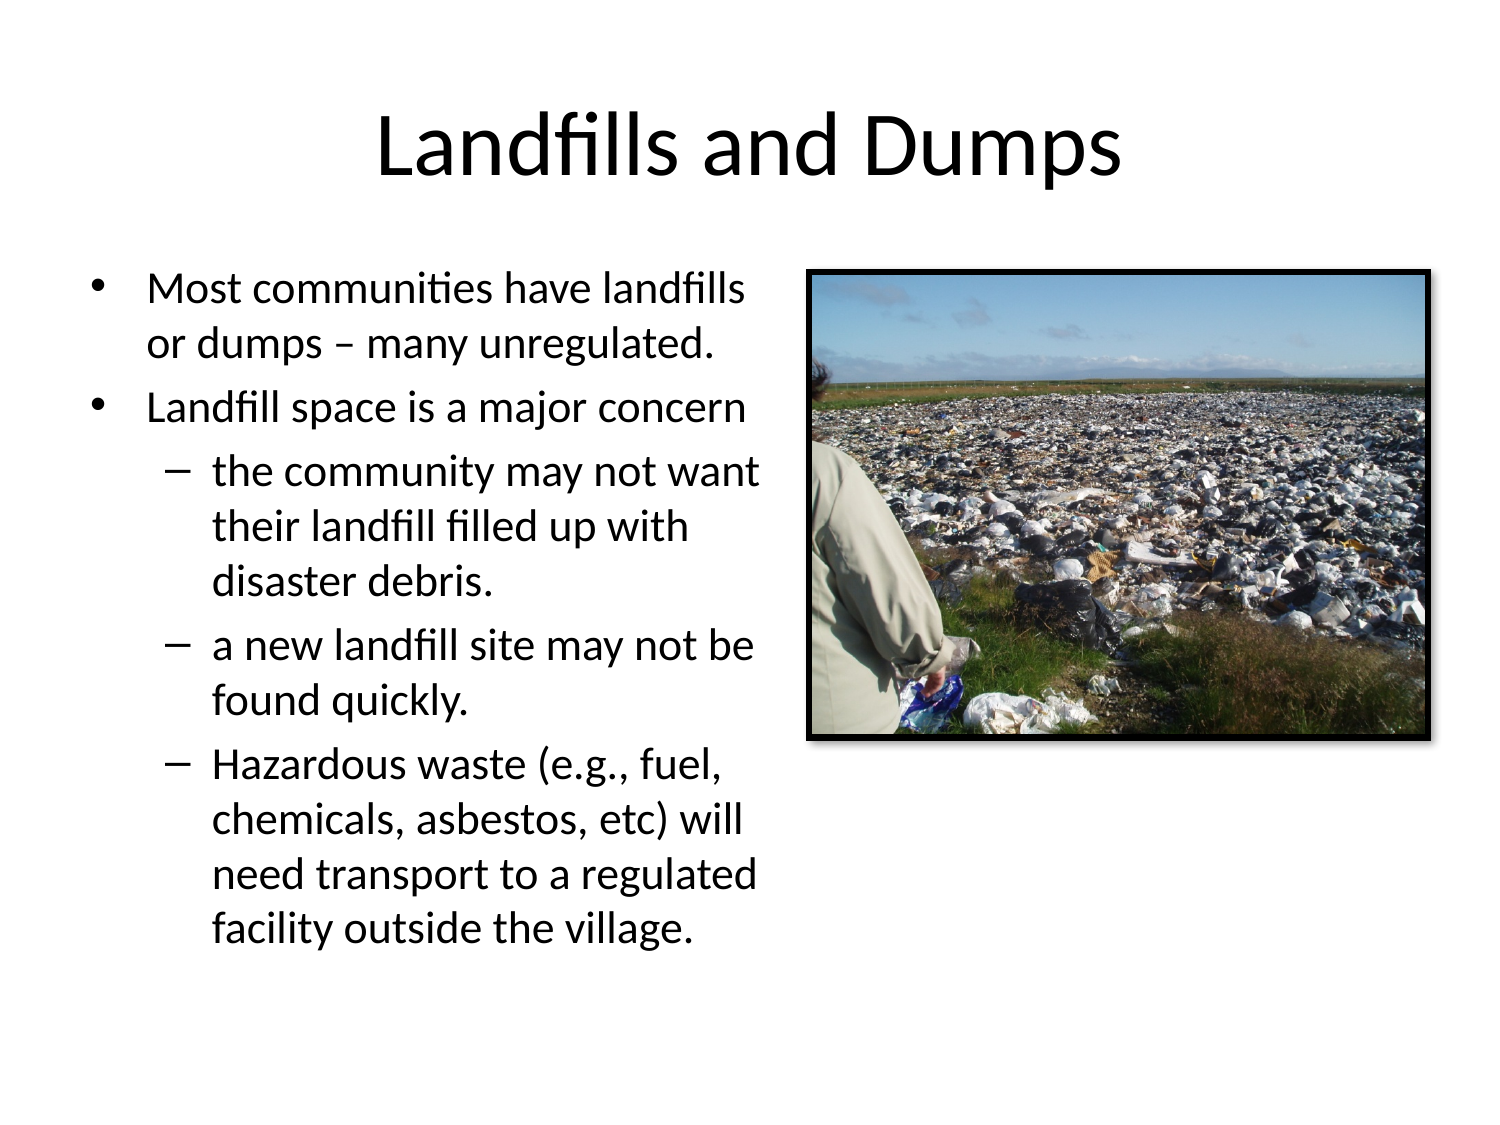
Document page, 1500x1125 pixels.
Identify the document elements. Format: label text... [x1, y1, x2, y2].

title Landfills and Dumps [75, 45, 1425, 233]
list Most communities have landfills or dumps – many unregulated. Landfill space is a major concern the community may not want their landfill filled up with disaster debris. a new landfill site may not be found quickly. Hazardous waste (e.g., fuel, chemicals, asbestos, etc) will need transport to a regulated facility outside the village. [75, 249, 788, 993]
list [812, 274, 1426, 735]
